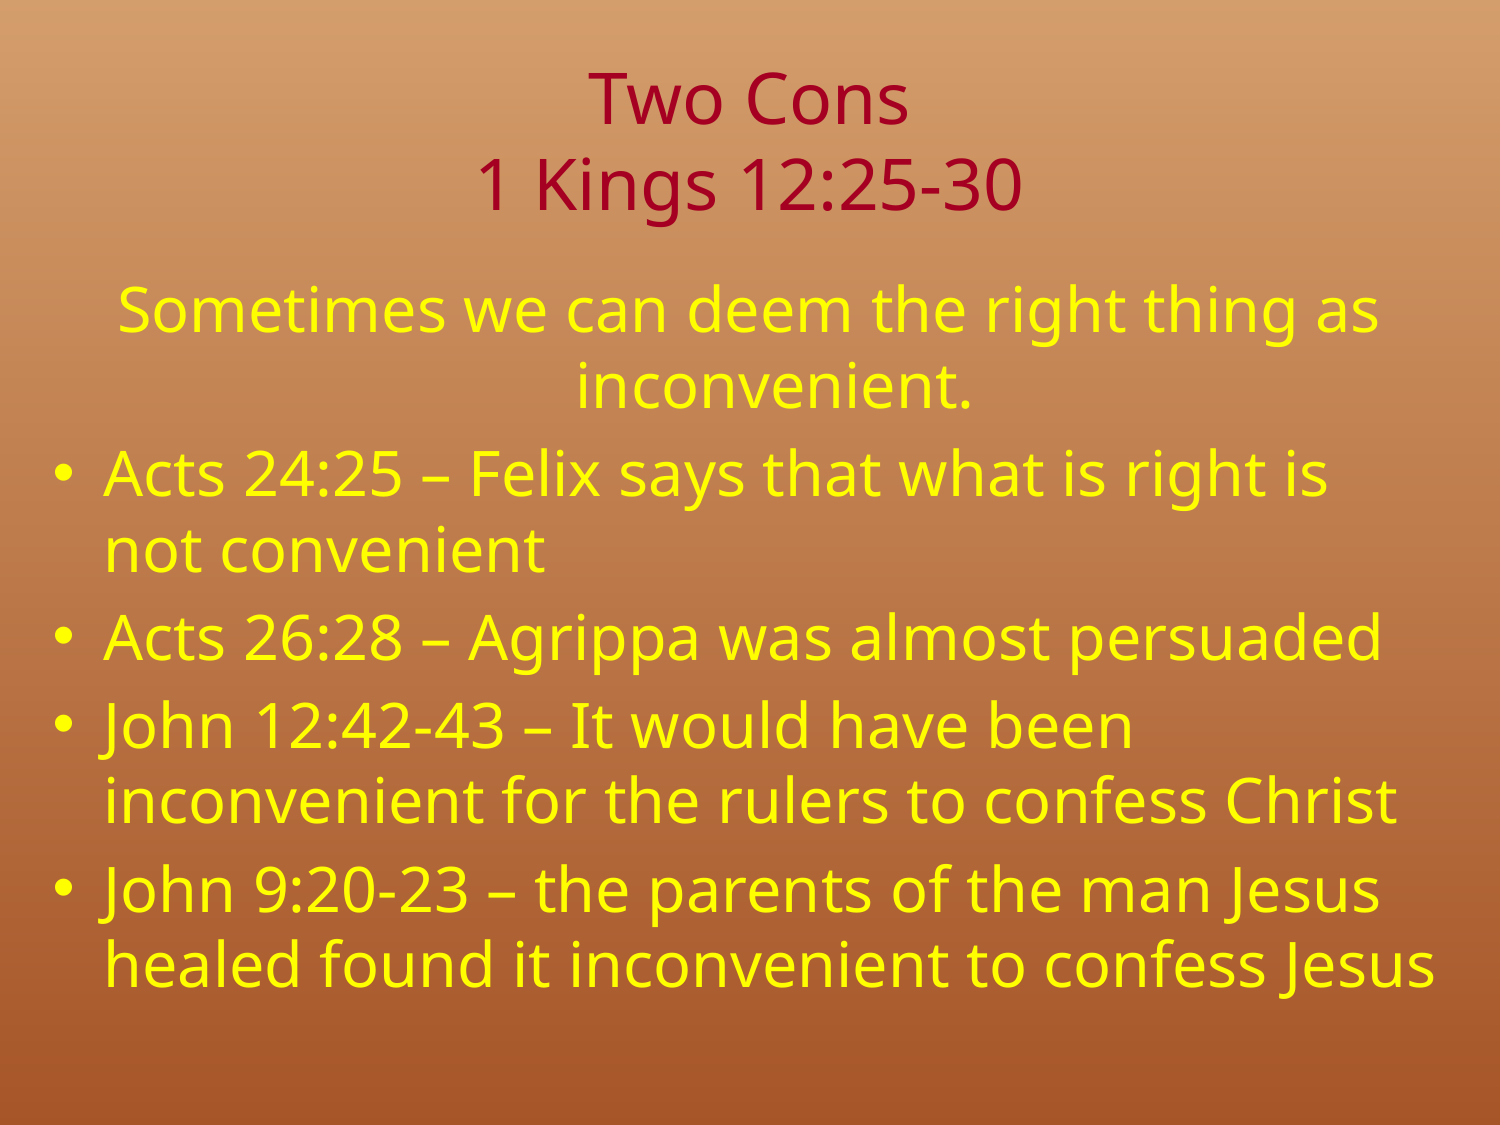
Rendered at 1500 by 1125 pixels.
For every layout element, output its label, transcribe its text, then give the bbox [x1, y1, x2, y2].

list Sometimes we can deem the right thing as inconvenient. Acts 24:25 – Felix says that what is right is not convenient Acts 26:28 – Agrippa was almost persuaded John 12:42-43 – It would have been inconvenient for the rulers to confess Christ John 9:20-23 – the parents of the man Jesus healed found it inconvenient to confess Jesus [37, 262, 1463, 1088]
title Two Cons 1 Kings 12:25-30 [75, 45, 1425, 233]
